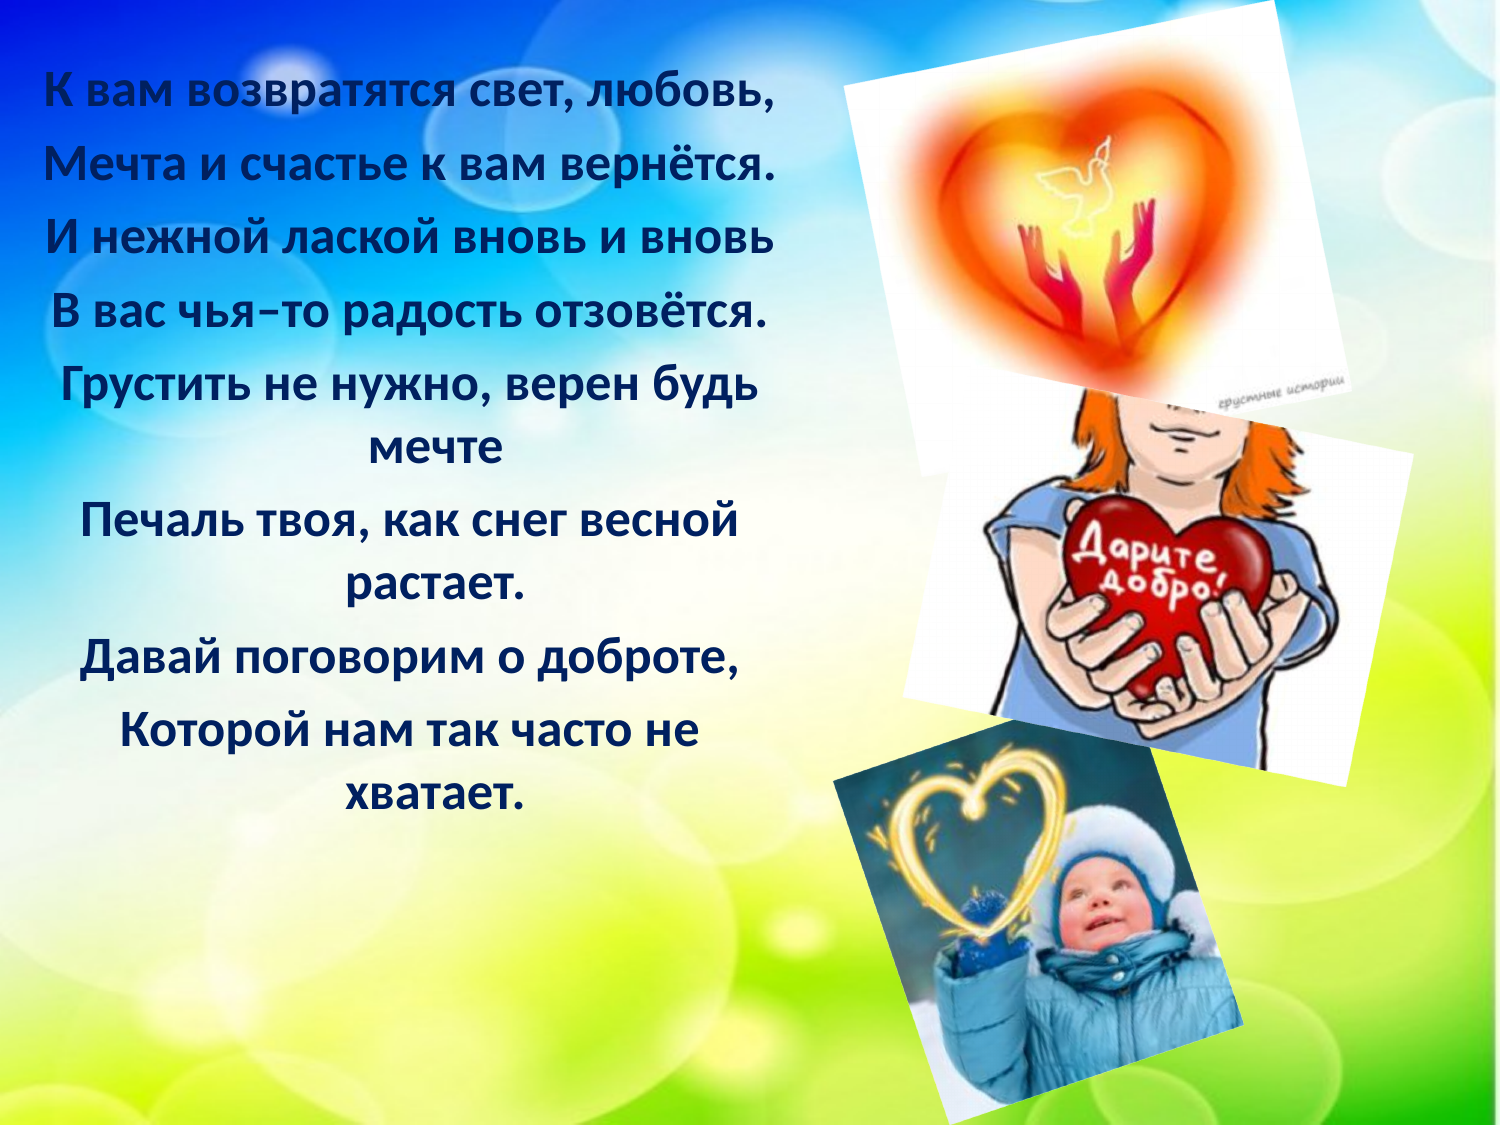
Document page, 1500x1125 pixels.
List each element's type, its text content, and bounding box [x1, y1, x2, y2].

picture [0, 0, 1500, 1125]
list К вам возвратятся свет, любовь, Мечта и счастье к вам вернётся. И нежной лаской вновь и вновь В вас чья–то радость отзовётся. Грустить не нужно, верен будь мечте Печаль твоя, как снег весной растает. Давай поговорим о доброте, Которой нам так часто не хватает. [23, 46, 797, 1043]
